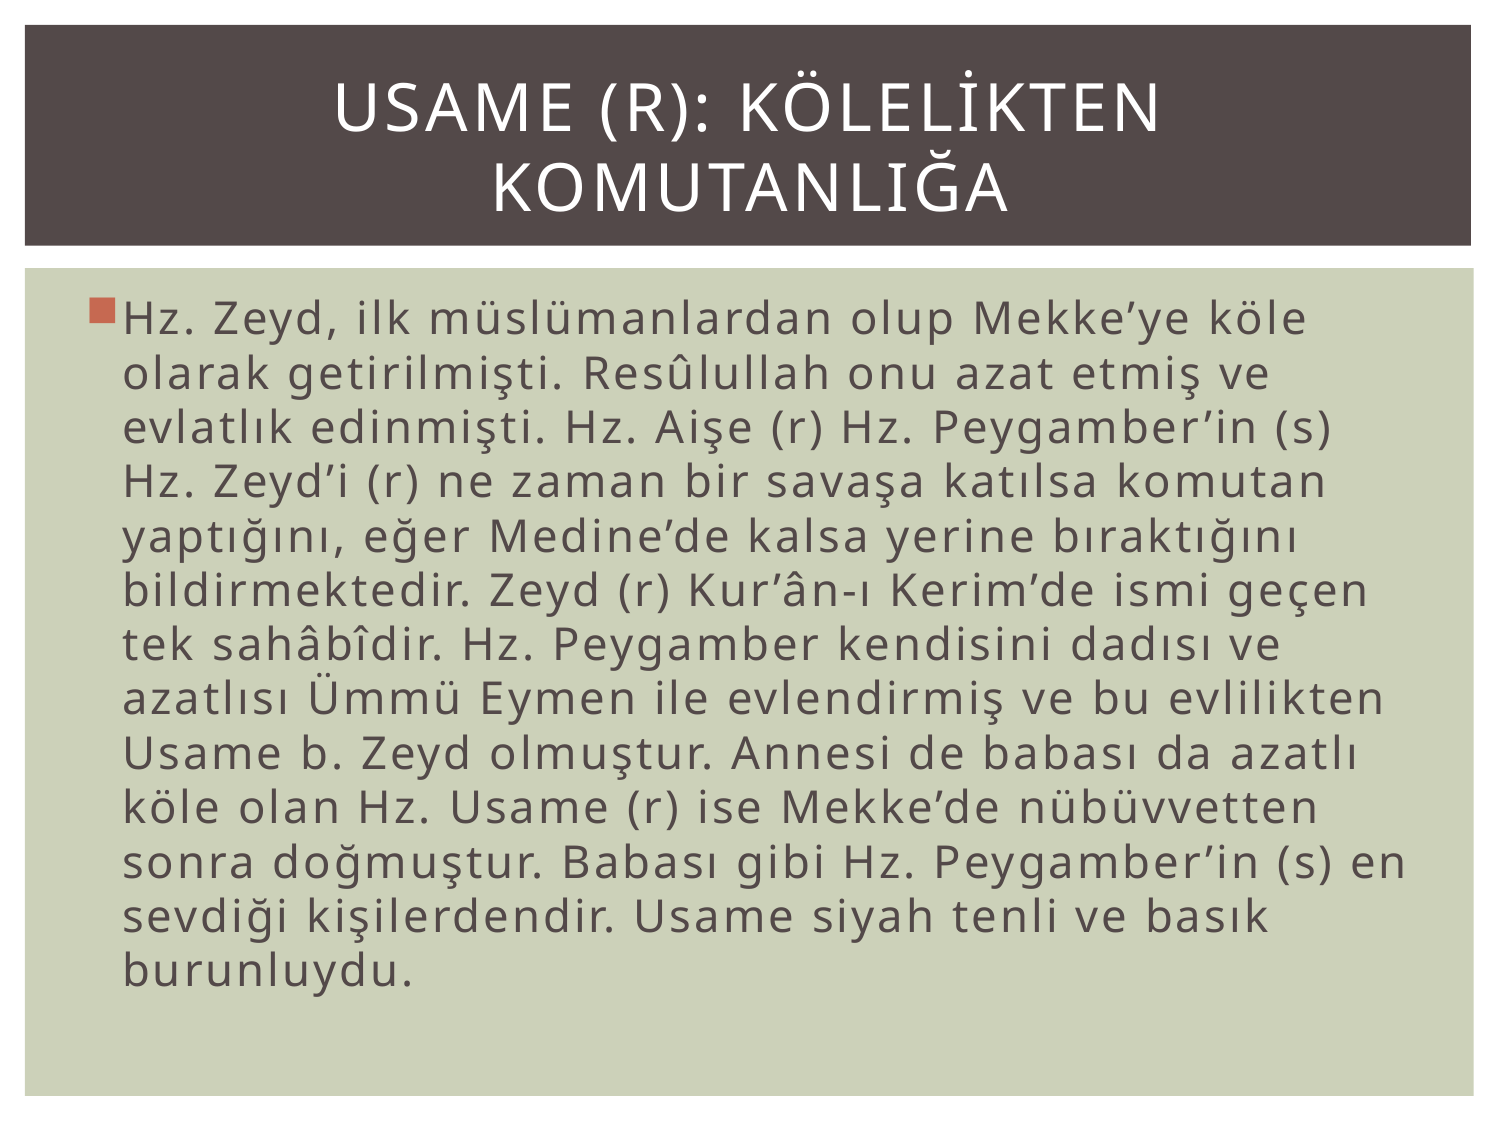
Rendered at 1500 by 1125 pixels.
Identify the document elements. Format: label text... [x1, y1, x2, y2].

list Hz. Zeyd, ilk müslümanlardan olup Mekke’ye köle olarak getirilmişti. Resûlullah onu azat etmiş ve evlatlık edinmişti. Hz. Aişe (r) Hz. Peygamber’in (s) Hz. Zeyd’i (r) ne zaman bir savaşa katılsa komutan yaptığını, eğer Medine’de kalsa yerine bıraktığını bildirmektedir. Zeyd (r) Kur’ân-ı Kerim’de ismi geçen tek sahâbîdir. Hz. Peygamber kendisini dadısı ve azatlısı Ümmü Eymen ile evlendirmiş ve bu evlilikten Usame b. Zeyd olmuştur. Annesi de babası da azatlı köle olan Hz. Usame (r) ise Mekke’de nübüvvetten sonra doğmuştur. Babası gibi Hz. Peygamber’in (s) en sevdiği kişilerdendir. Usame siyah tenli ve basık burunluydu. [62, 281, 1442, 1005]
title Usame (r): kölelikten komutanlığa [62, 58, 1438, 232]
